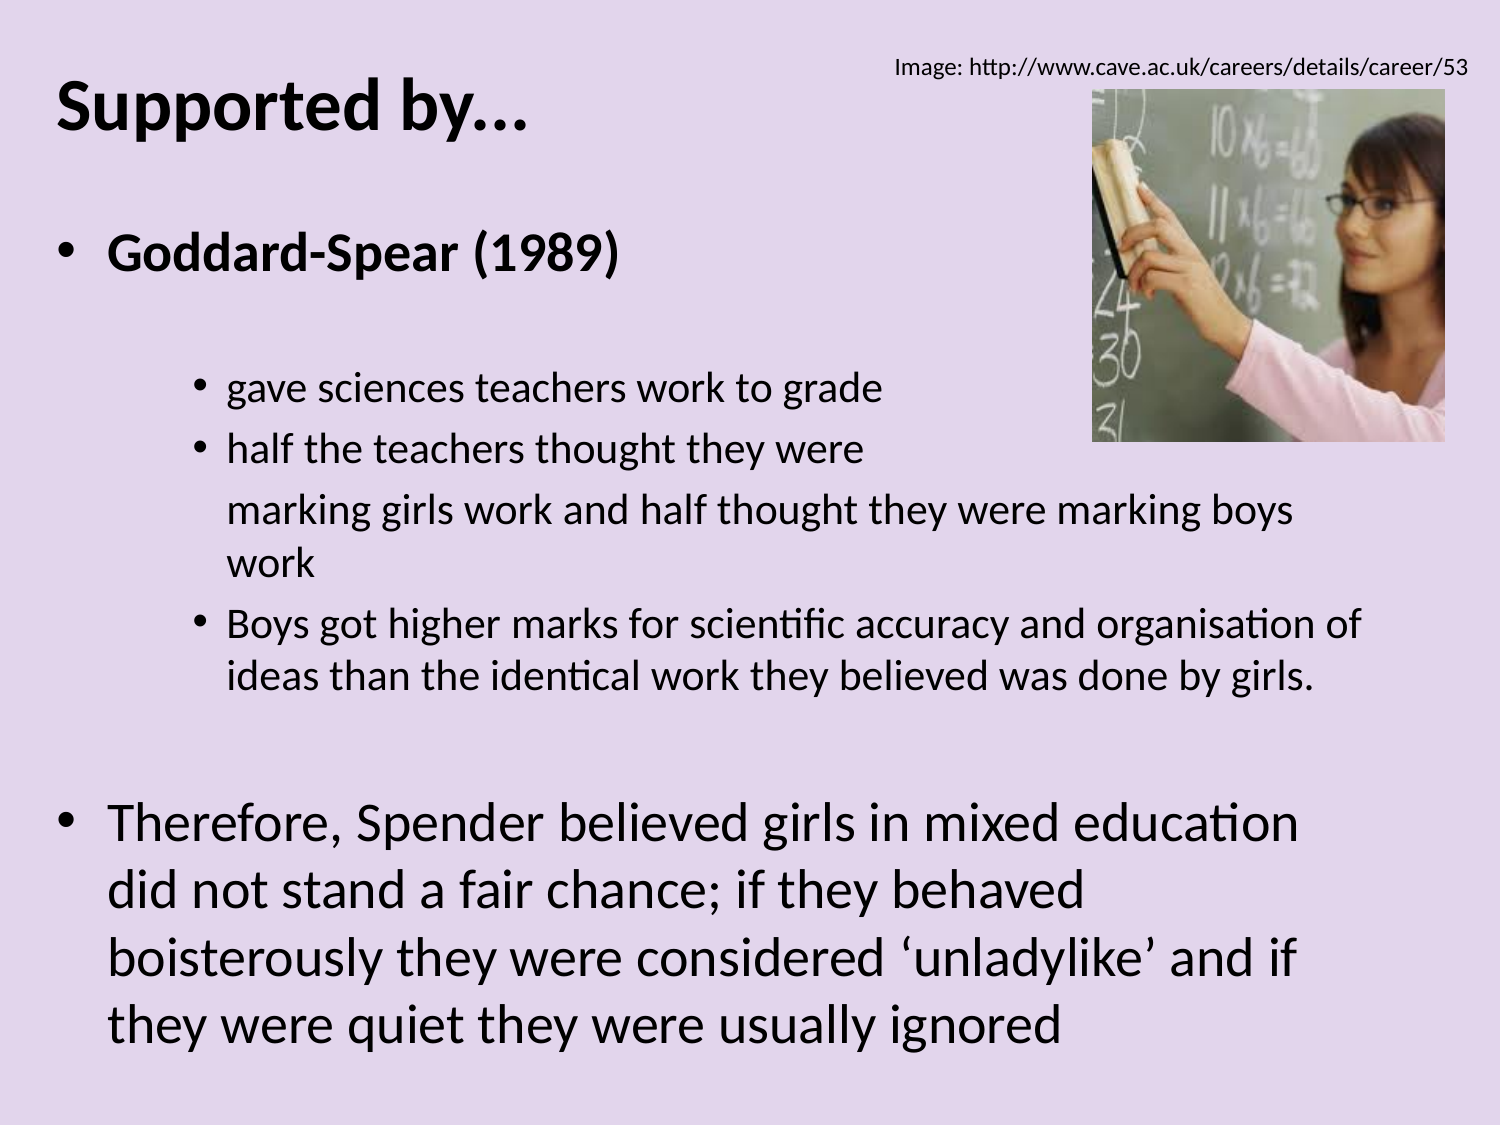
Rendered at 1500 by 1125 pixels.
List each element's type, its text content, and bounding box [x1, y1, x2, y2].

title Supported by... [41, 30, 1392, 171]
text_box Image: http://www.cave.ac.uk/careers/details/career/53 [879, 42, 1500, 88]
picture [1092, 89, 1445, 442]
list Goddard-Spear (1989) gave sciences teachers work to grade half the teachers thought they were marking girls work and half thought they were marking boys work Boys got higher marks for scientific accuracy and organisation of ideas than the identical work they believed was done by girls. Therefore, Spender believed girls in mixed education did not stand a fair chance; if they behaved boisterously they were considered ‘unladylike’ and if they were quiet they were usually ignored [41, 208, 1392, 1083]
